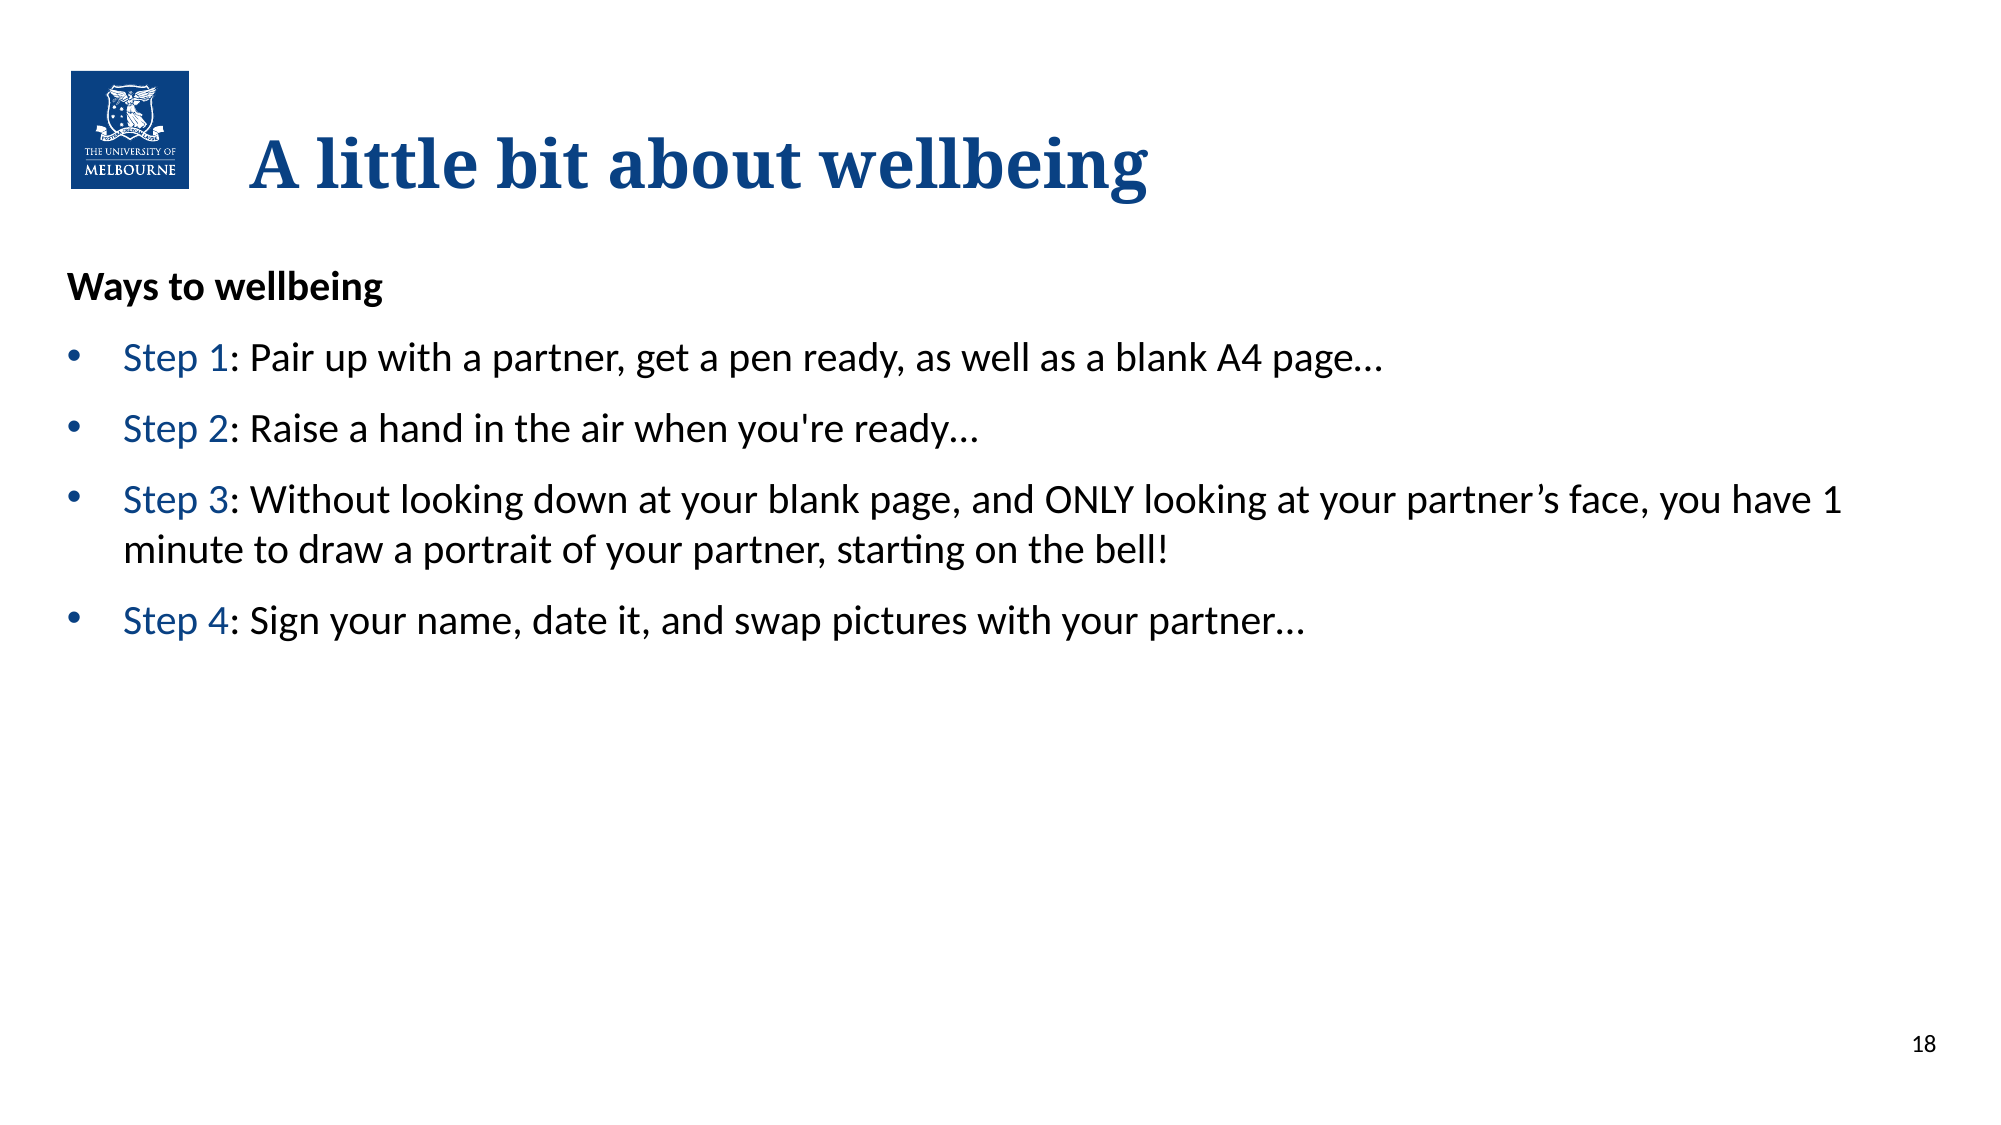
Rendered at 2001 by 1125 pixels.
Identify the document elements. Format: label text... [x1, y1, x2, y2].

list Ways to wellbeing Step 1: Pair up with a partner, get a pen ready, as well as a blank A4 page… Step 2: Raise a hand in the air when you're ready… Step 3: Without looking down at your blank page, and ONLY looking at your partner’s face, you have 1 minute to draw a portrait of your partner, starting on the bell! Step 4: Sign your name, date it, and swap pictures with your partner… [51, 251, 1924, 970]
title A little bit about wellbeing [234, 64, 1924, 211]
slide_number 18 [1797, 1012, 1937, 1073]
